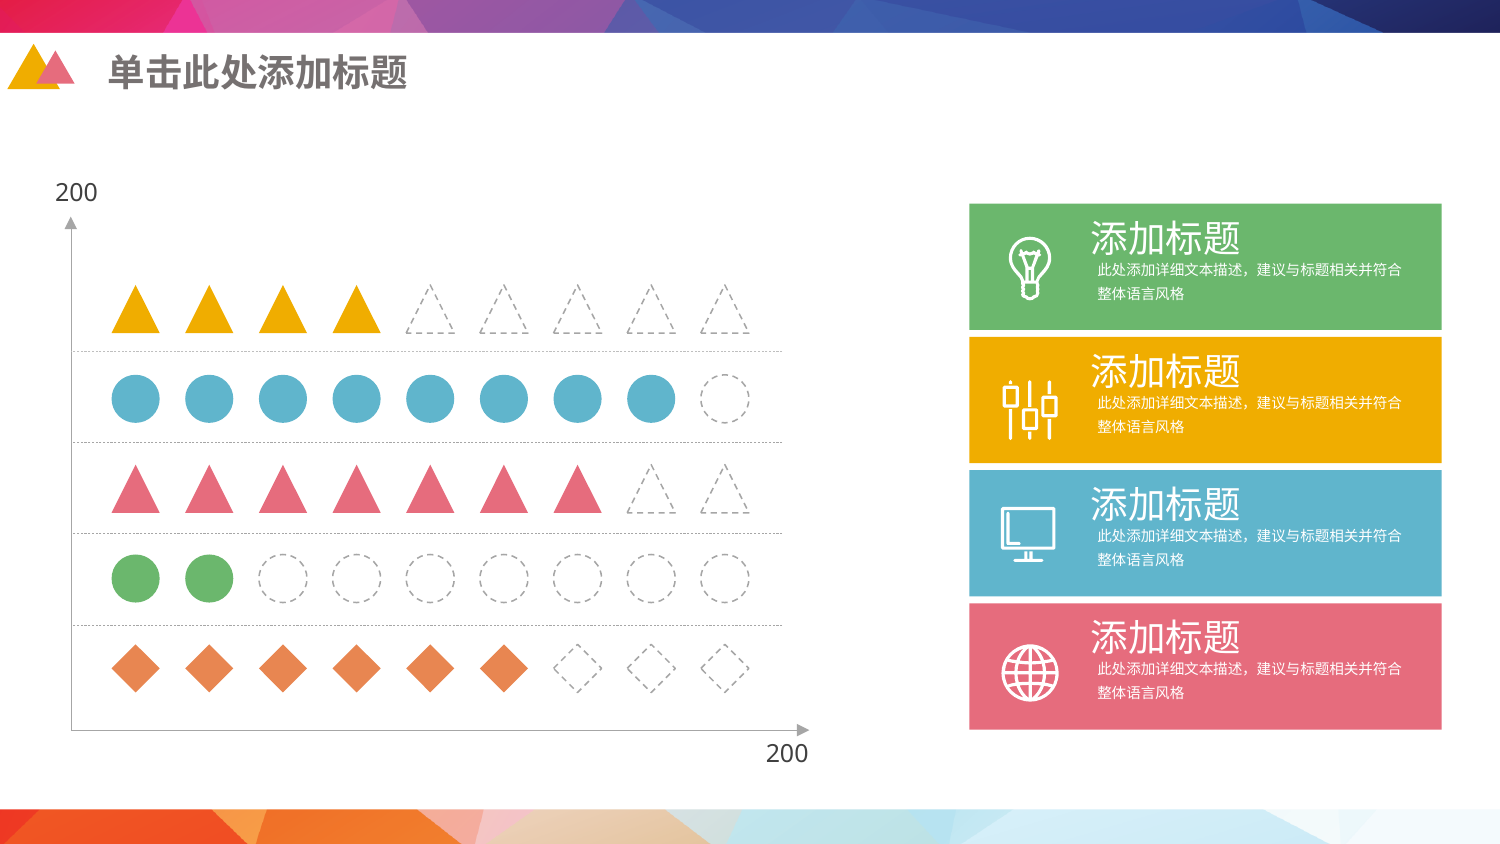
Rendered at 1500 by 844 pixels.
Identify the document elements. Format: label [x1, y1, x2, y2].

text_box [1000, 506, 1056, 563]
text_box [1002, 379, 1058, 441]
picture [0, 0, 1500, 844]
